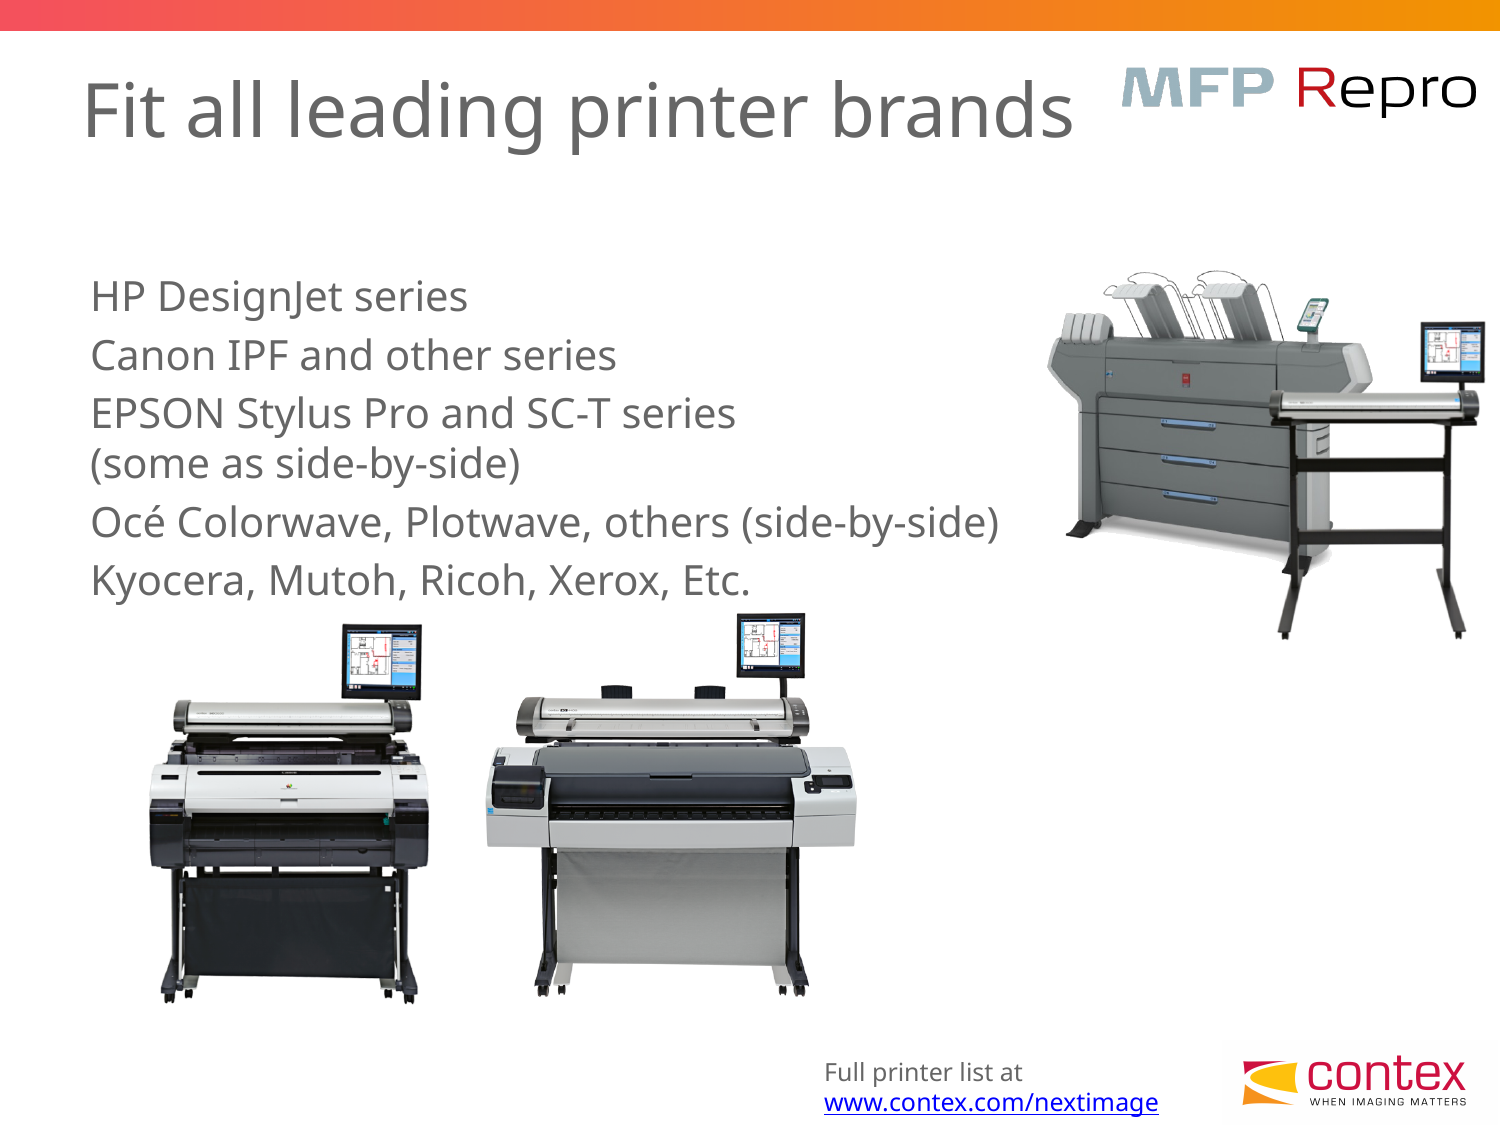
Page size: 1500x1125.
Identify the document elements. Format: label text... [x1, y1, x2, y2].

list HP DesignJet series Canon IPF and other series EPSON Stylus Pro and SC-T series (some as side-by-side) Océ Colorwave, Plotwave, others (side-by-side) Kyocera, Mutoh, Ricoh, Xerox, Etc. [75, 262, 1425, 1005]
text_box Full printer list at www.contex.com/nextimage [809, 1049, 1228, 1125]
picture [128, 603, 874, 1011]
picture [1115, 58, 1481, 118]
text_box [1029, 260, 1499, 652]
title Fit all leading printer brands [66, 59, 1417, 156]
picture [1222, 1040, 1498, 1125]
